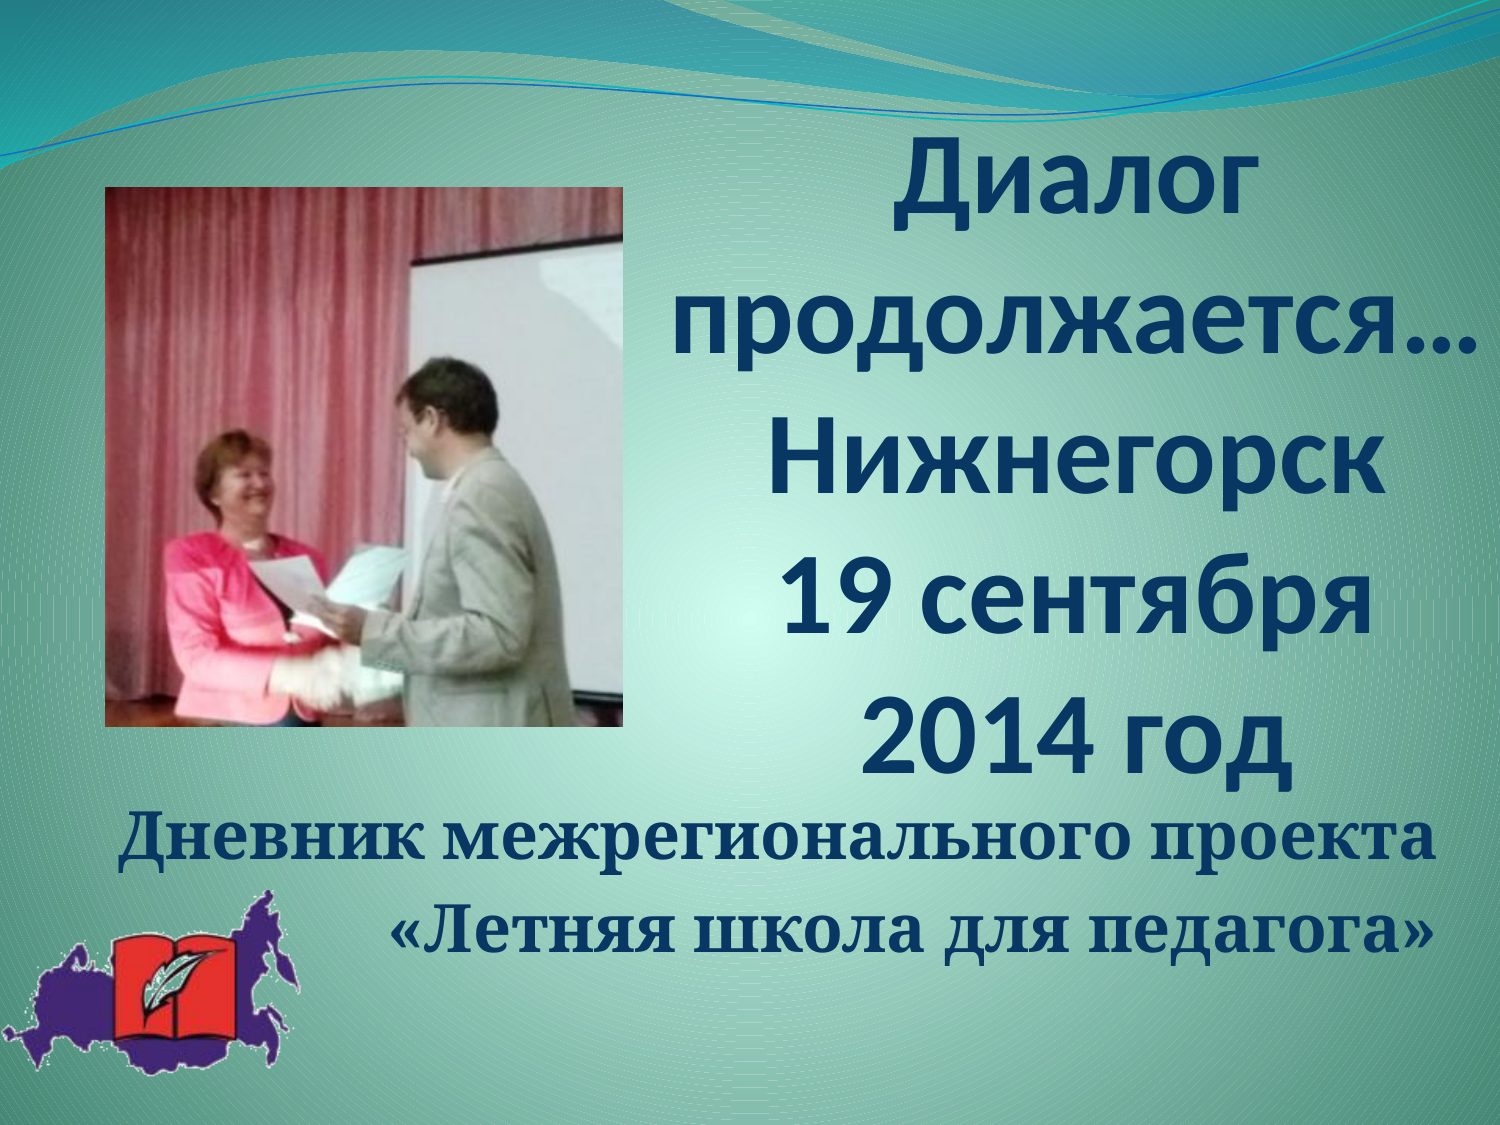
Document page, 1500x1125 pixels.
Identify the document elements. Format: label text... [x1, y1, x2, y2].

title Диалог продолжается… Нижнегорск 19 сентября 2014 год [656, 82, 1500, 797]
picture [105, 187, 624, 727]
subtitle Дневник межрегионального проекта «Летняя школа для педагога» [58, 785, 1450, 1073]
picture [0, 890, 307, 1079]
